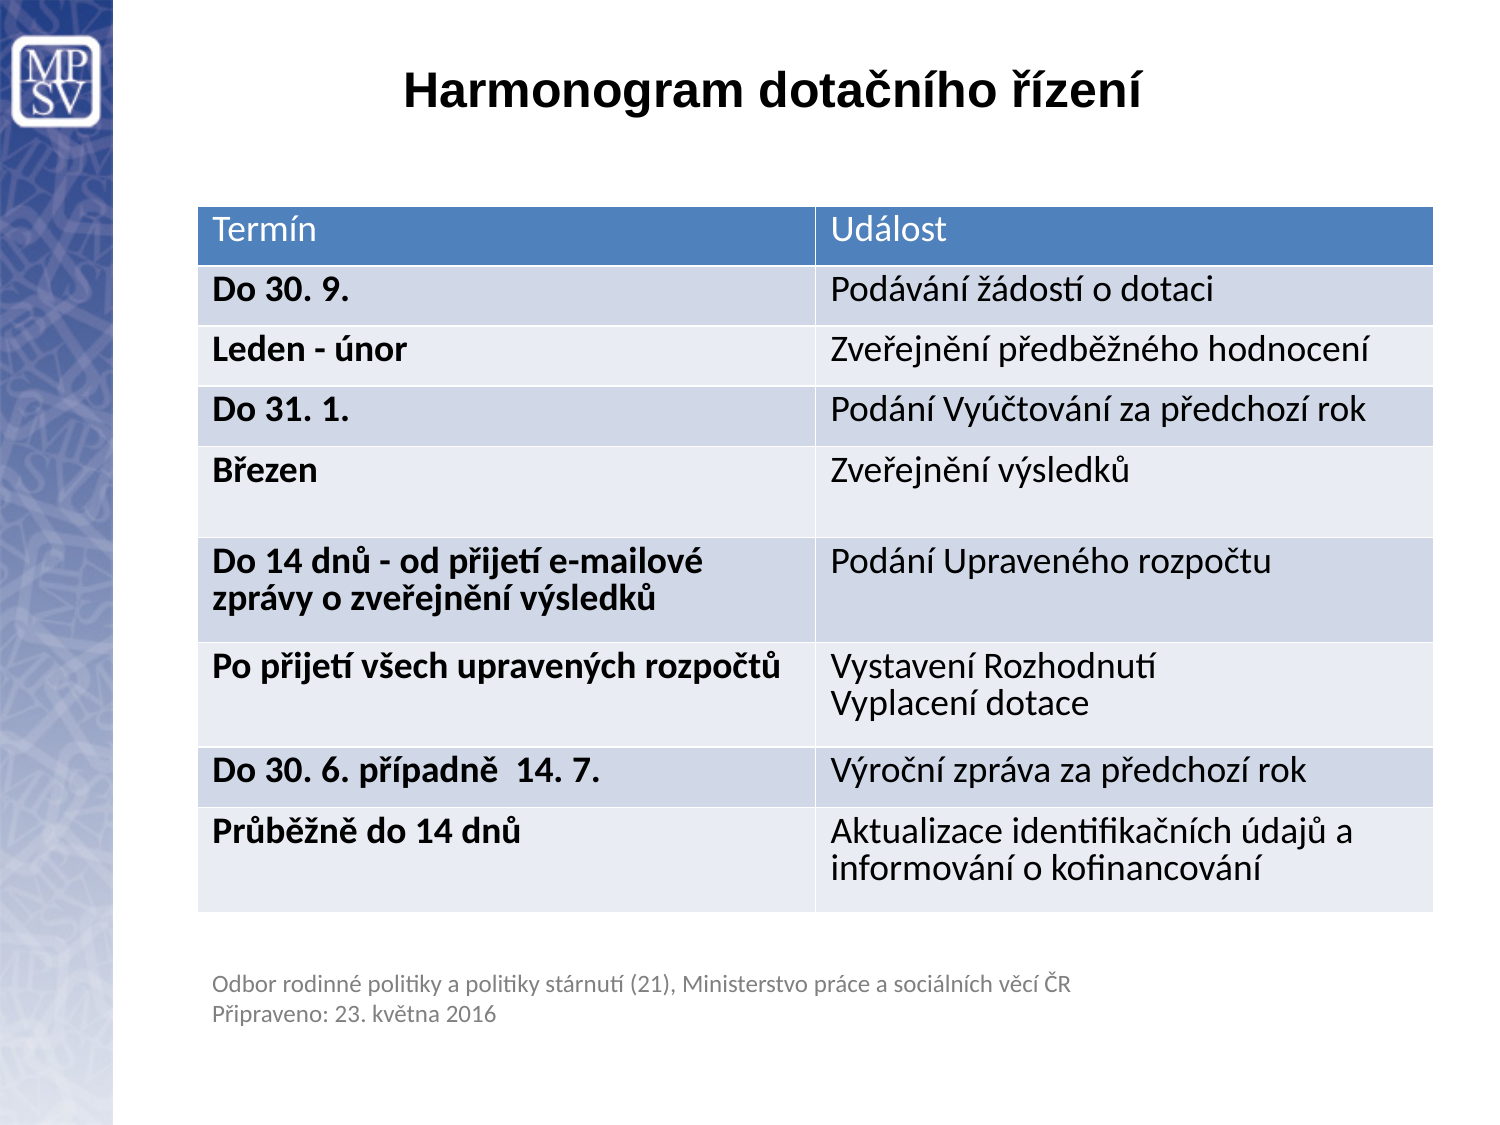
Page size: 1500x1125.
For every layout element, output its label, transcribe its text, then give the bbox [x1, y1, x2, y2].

table_cell Březen [198, 447, 815, 537]
table_cell Vystavení Rozhodnutí Vyplacení dotace [816, 643, 1433, 746]
table_cell Průběžně do 14 dnů [198, 808, 815, 912]
text_box Odbor rodinné politiky a politiky stárnutí (21), Ministerstvo práce a sociálních věcí ČR Připraveno: 23. května 2016 [197, 960, 1423, 1085]
table_cell Podání Upraveného rozpočtu [816, 538, 1433, 642]
table_cell Aktualizace identifikačních údajů a informování o kofinancování [816, 808, 1433, 912]
table_cell Po přijetí všech upravených rozpočtů [198, 643, 815, 746]
table_cell Výroční zpráva za předchozí rok [816, 748, 1433, 807]
table_cell Podávání žádostí o dotaci [816, 267, 1433, 325]
table_cell Do 30. 9. [198, 267, 815, 325]
table_cell Do 31. 1. [198, 387, 815, 446]
table_cell Do 30. 6. případně 14. 7. [198, 748, 815, 807]
table_header Termín [198, 207, 815, 265]
table_cell Zveřejnění předběžného hodnocení [816, 327, 1433, 385]
text_box [135, 255, 1411, 1002]
picture [0, 0, 113, 1125]
table_cell Zveřejnění výsledků [816, 447, 1433, 537]
table_cell Podání Vyúčtování za předchozí rok [816, 387, 1433, 446]
table_cell Leden - únor [198, 327, 815, 385]
table_header Událost [816, 207, 1433, 265]
text_box Harmonogram dotačního řízení [135, 0, 1411, 181]
table_cell Do 14 dnů - od přijetí e-mailové zprávy o zveřejnění výsledků [198, 538, 815, 642]
